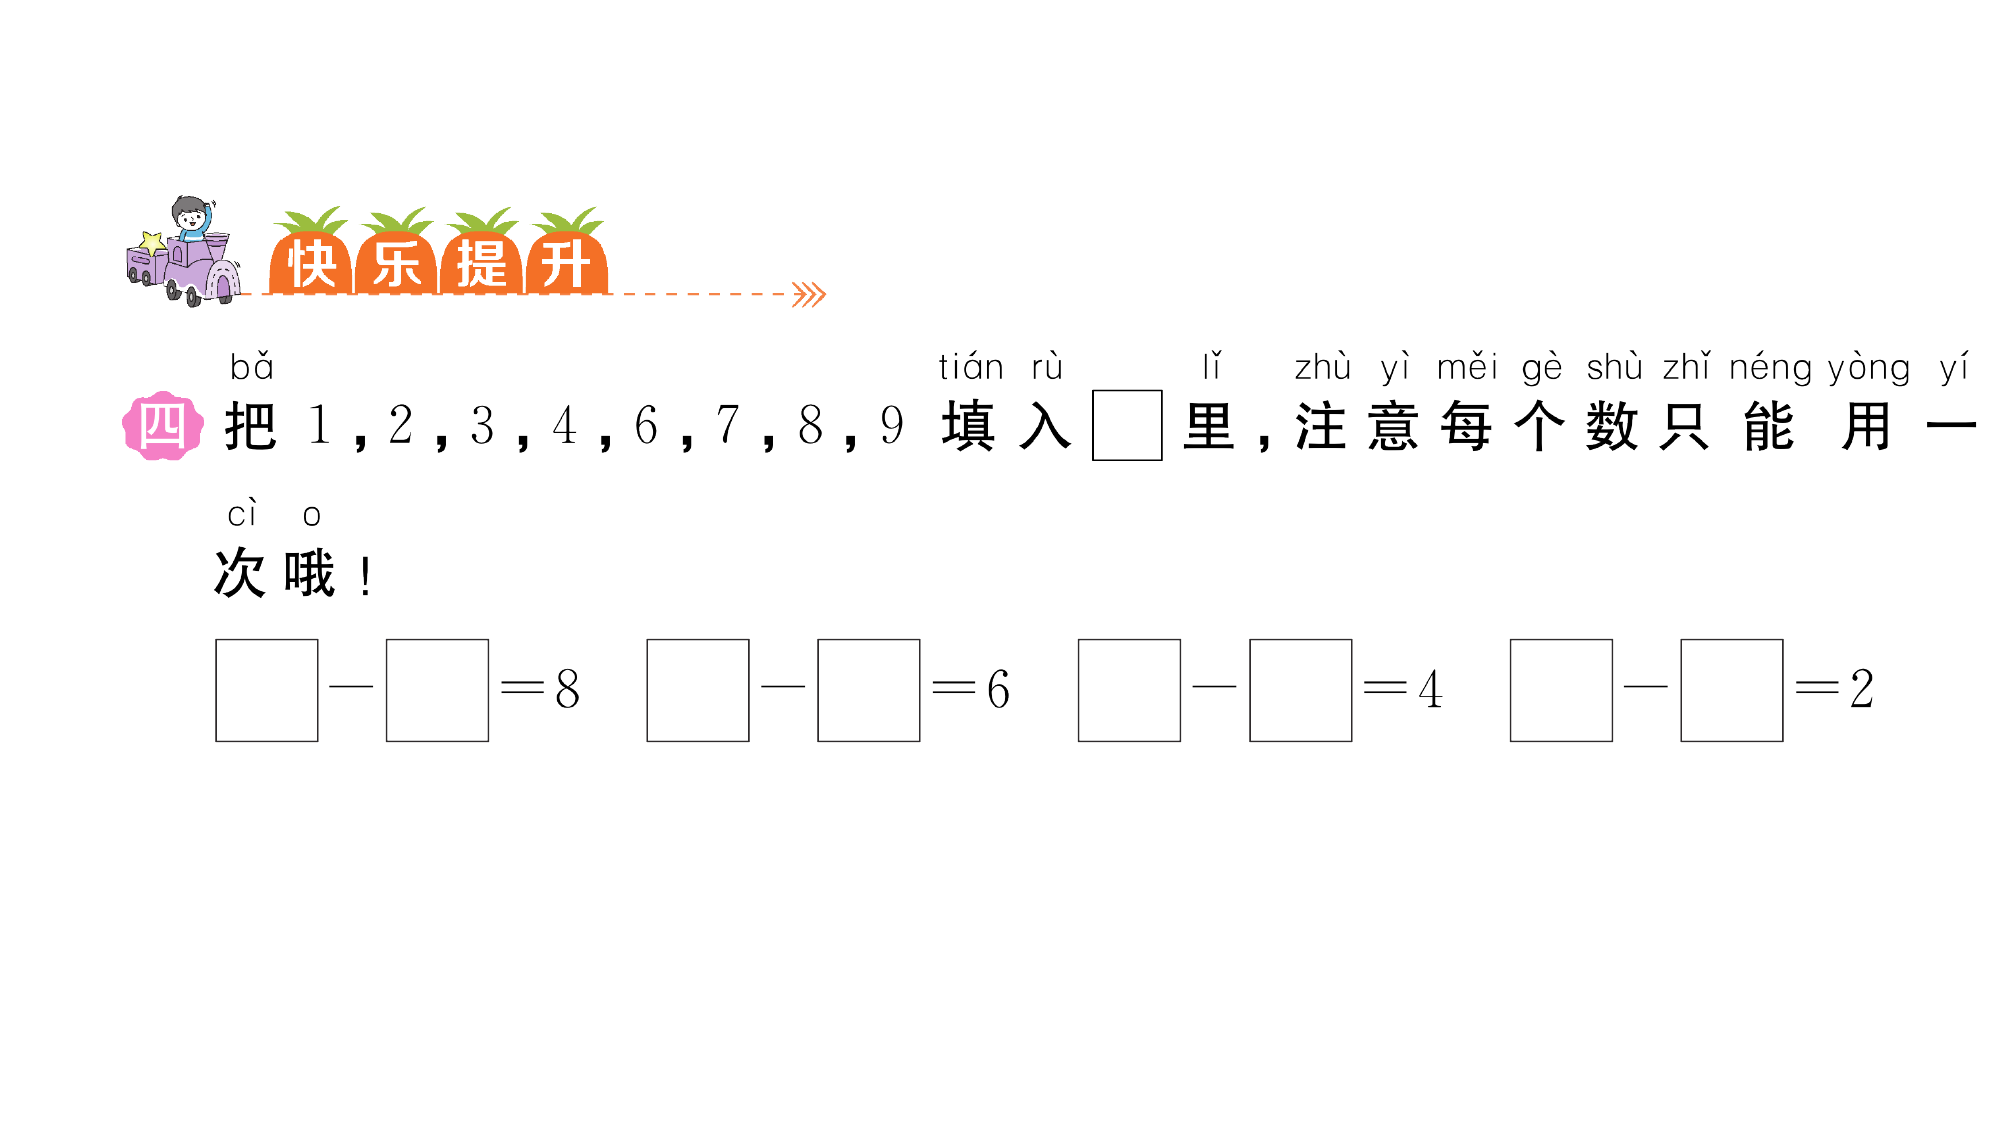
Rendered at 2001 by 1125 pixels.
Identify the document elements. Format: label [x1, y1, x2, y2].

picture [118, 177, 2000, 755]
